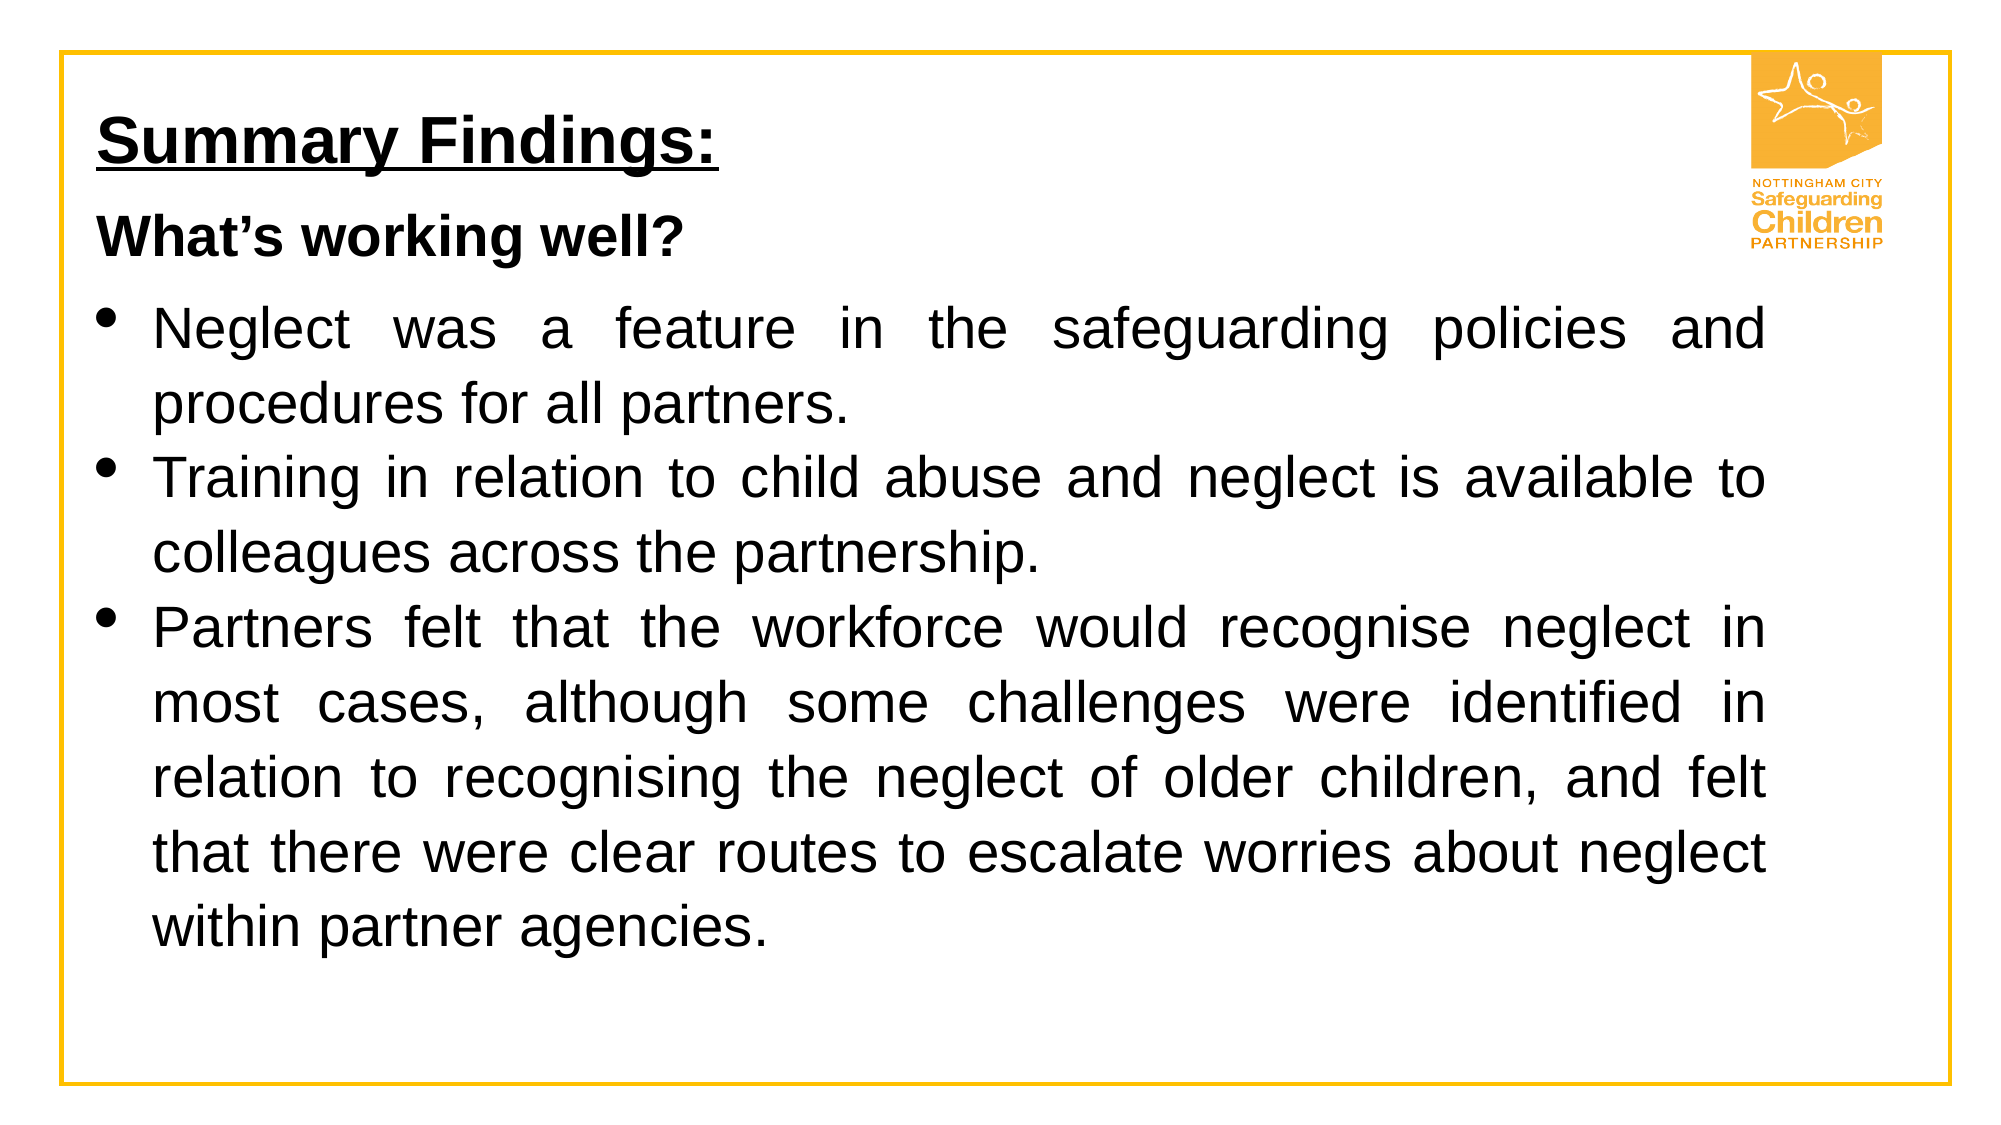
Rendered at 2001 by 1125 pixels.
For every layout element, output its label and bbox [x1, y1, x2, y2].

picture [1751, 52, 1883, 249]
text_box [60, 51, 1951, 1085]
